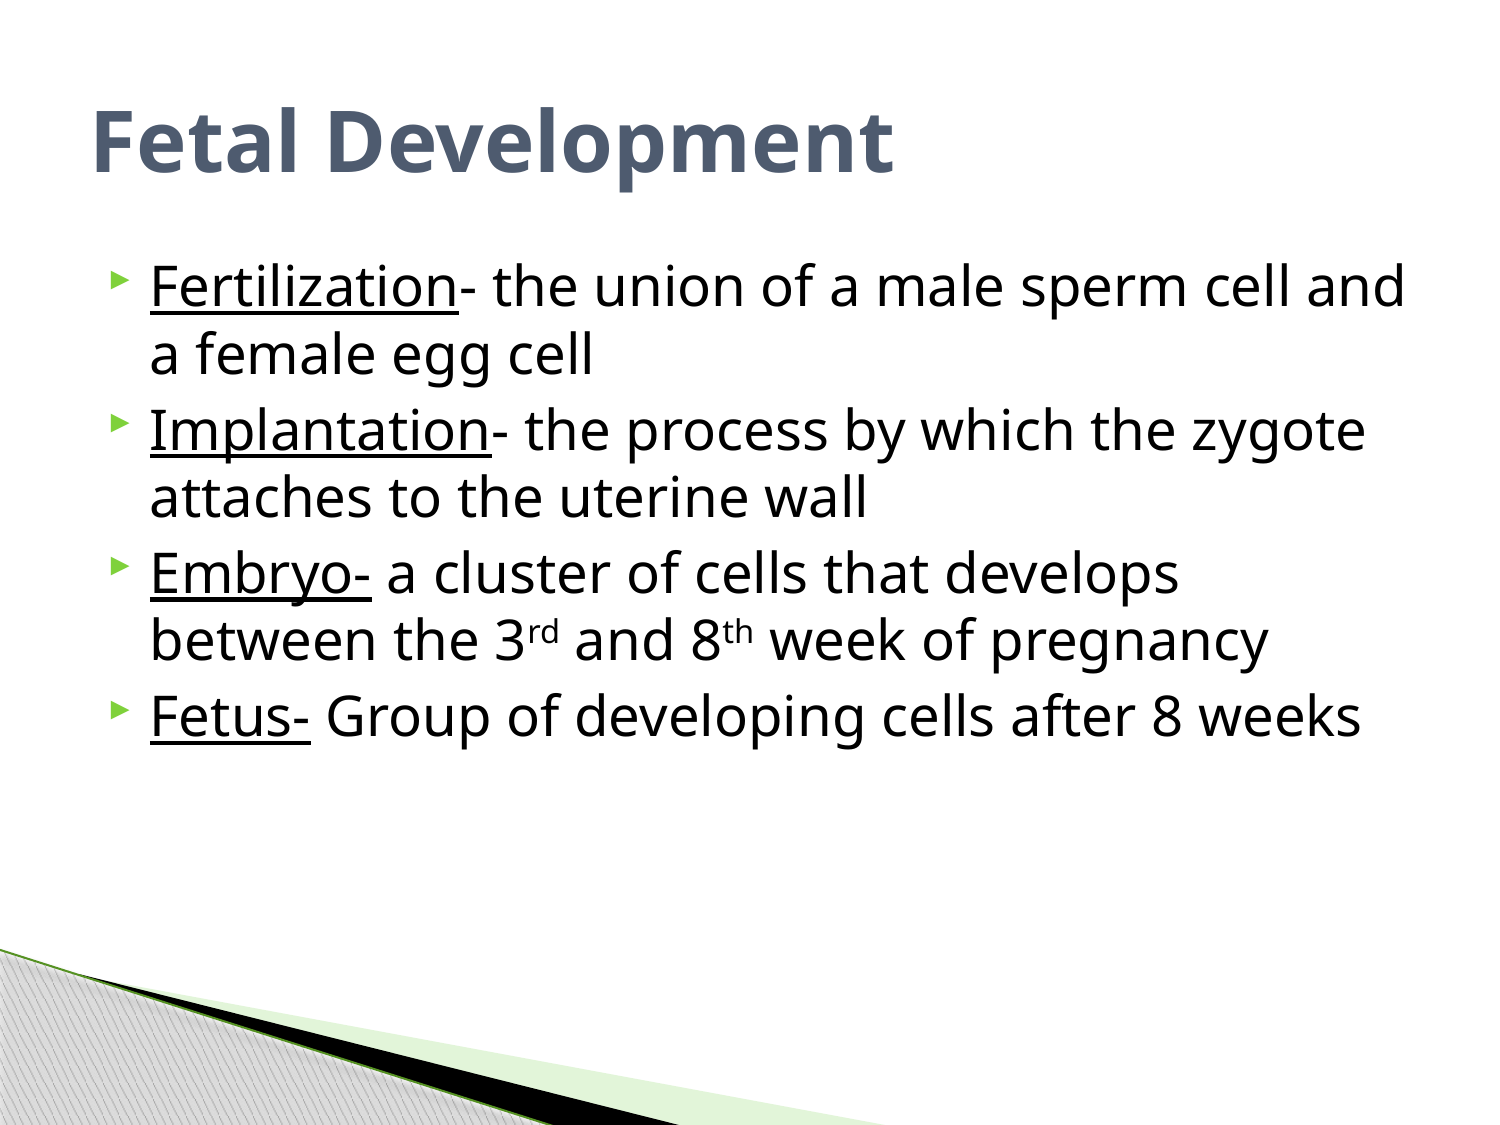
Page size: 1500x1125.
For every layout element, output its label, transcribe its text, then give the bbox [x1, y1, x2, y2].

list Fertilization- the union of a male sperm cell and a female egg cell Implantation- the process by which the zygote attaches to the uterine wall Embryo- a cluster of cells that develops between the 3rd and 8th week of pregnancy Fetus- Group of developing cells after 8 weeks [75, 243, 1425, 986]
title Fetal Development [75, 45, 1425, 233]
